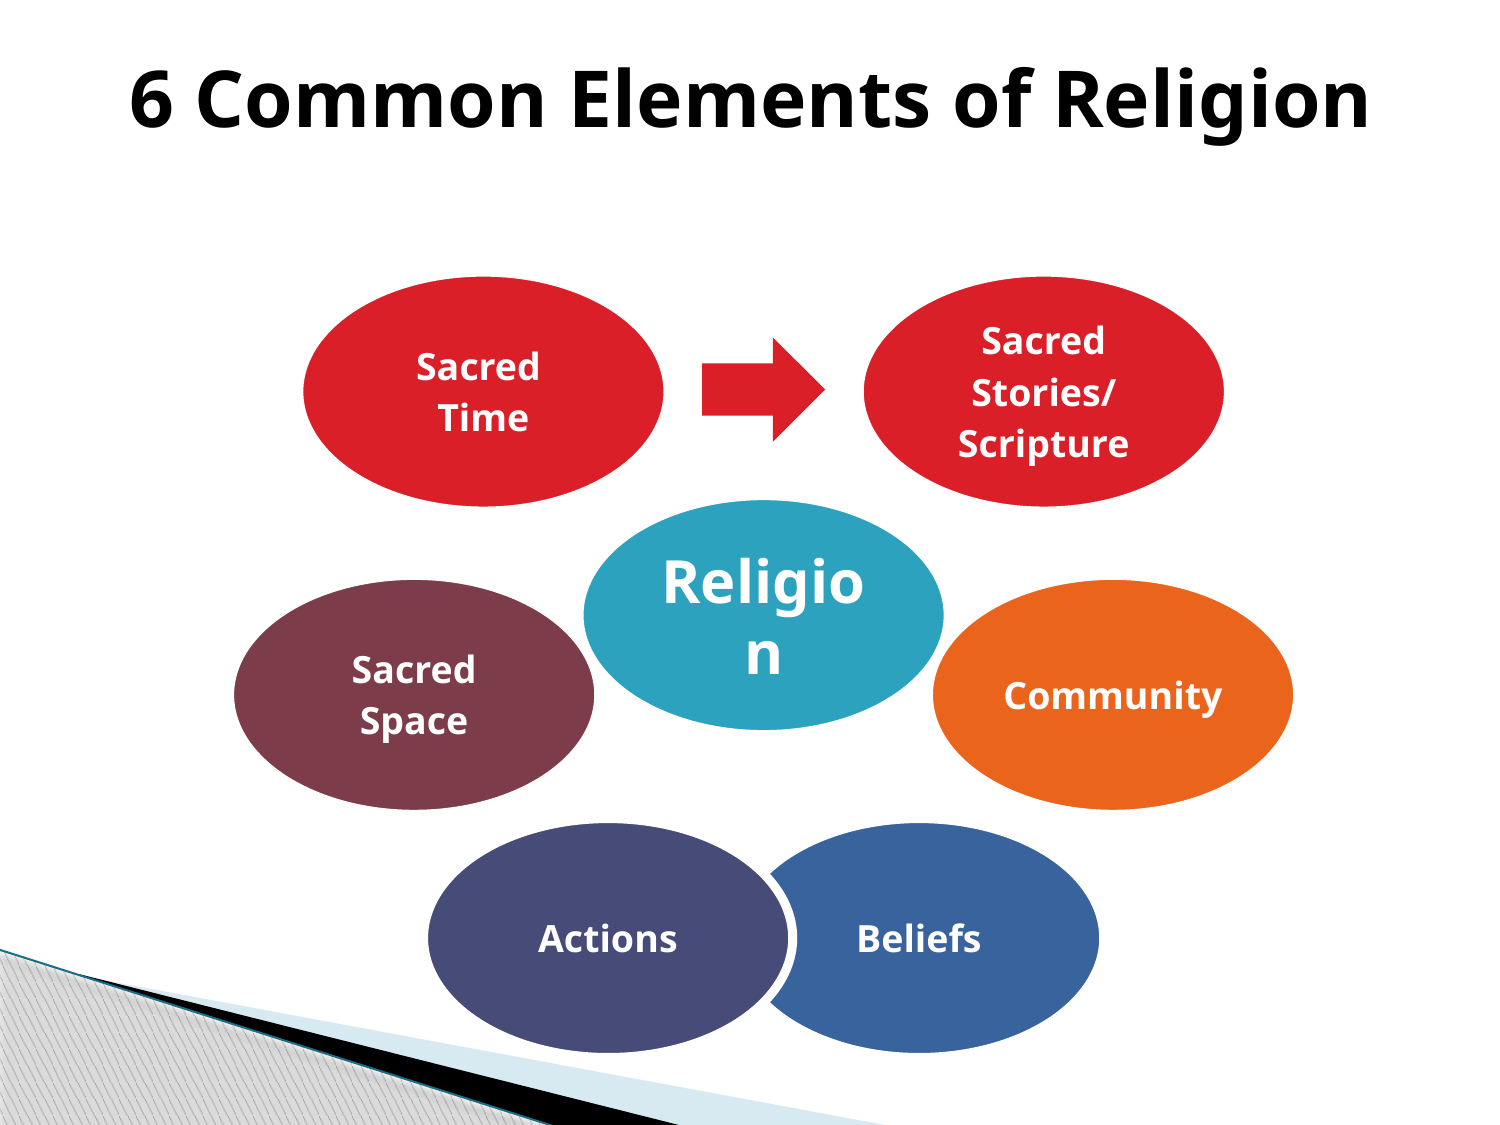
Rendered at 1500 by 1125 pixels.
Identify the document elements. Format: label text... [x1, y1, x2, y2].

title 6 Common Elements of Religion [76, 30, 1427, 136]
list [25, 136, 1500, 1094]
